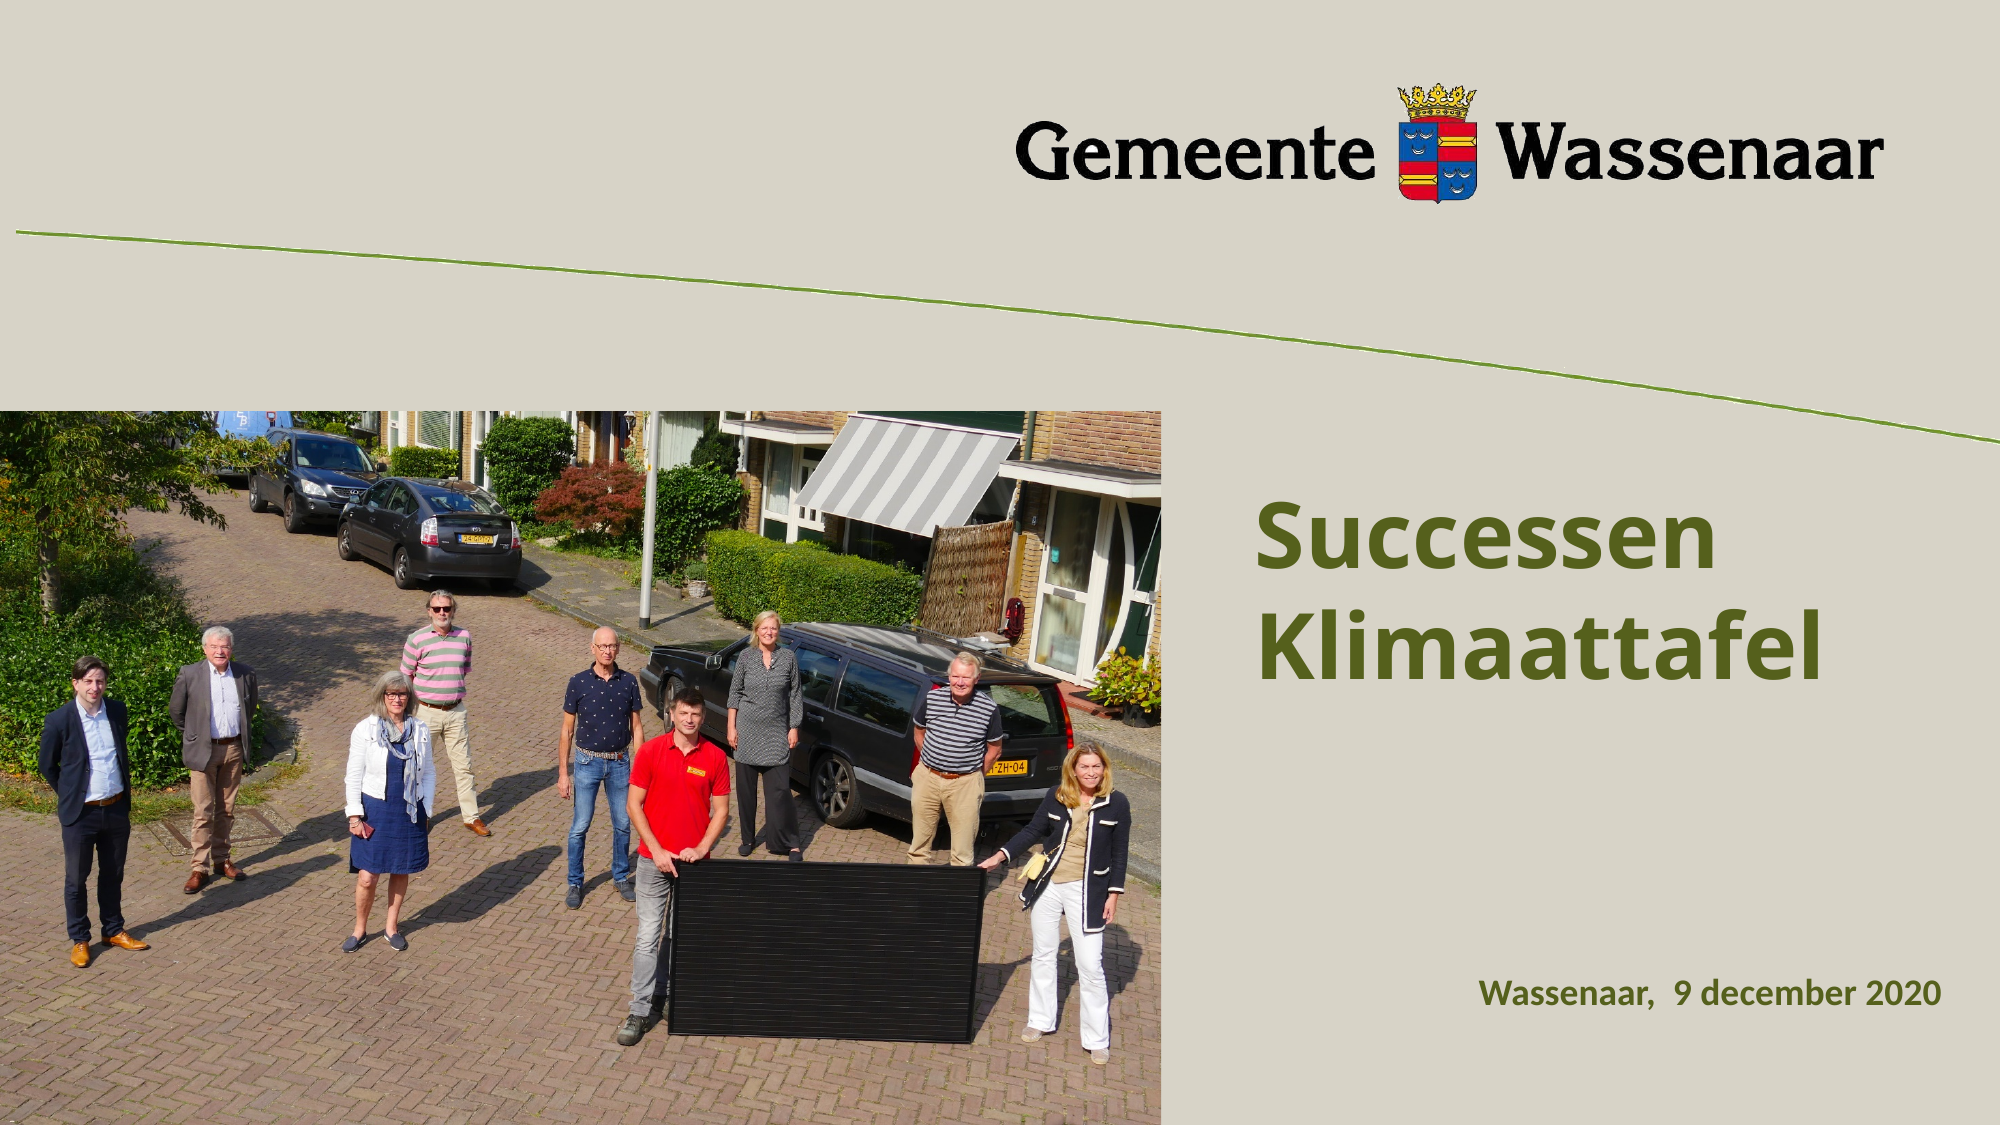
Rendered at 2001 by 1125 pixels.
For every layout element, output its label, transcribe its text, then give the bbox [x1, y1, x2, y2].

picture [0, 0, 2000, 1125]
text_box Successen Klimaattafel Wassenaar, 9 december 2020 [1240, 469, 1957, 1021]
